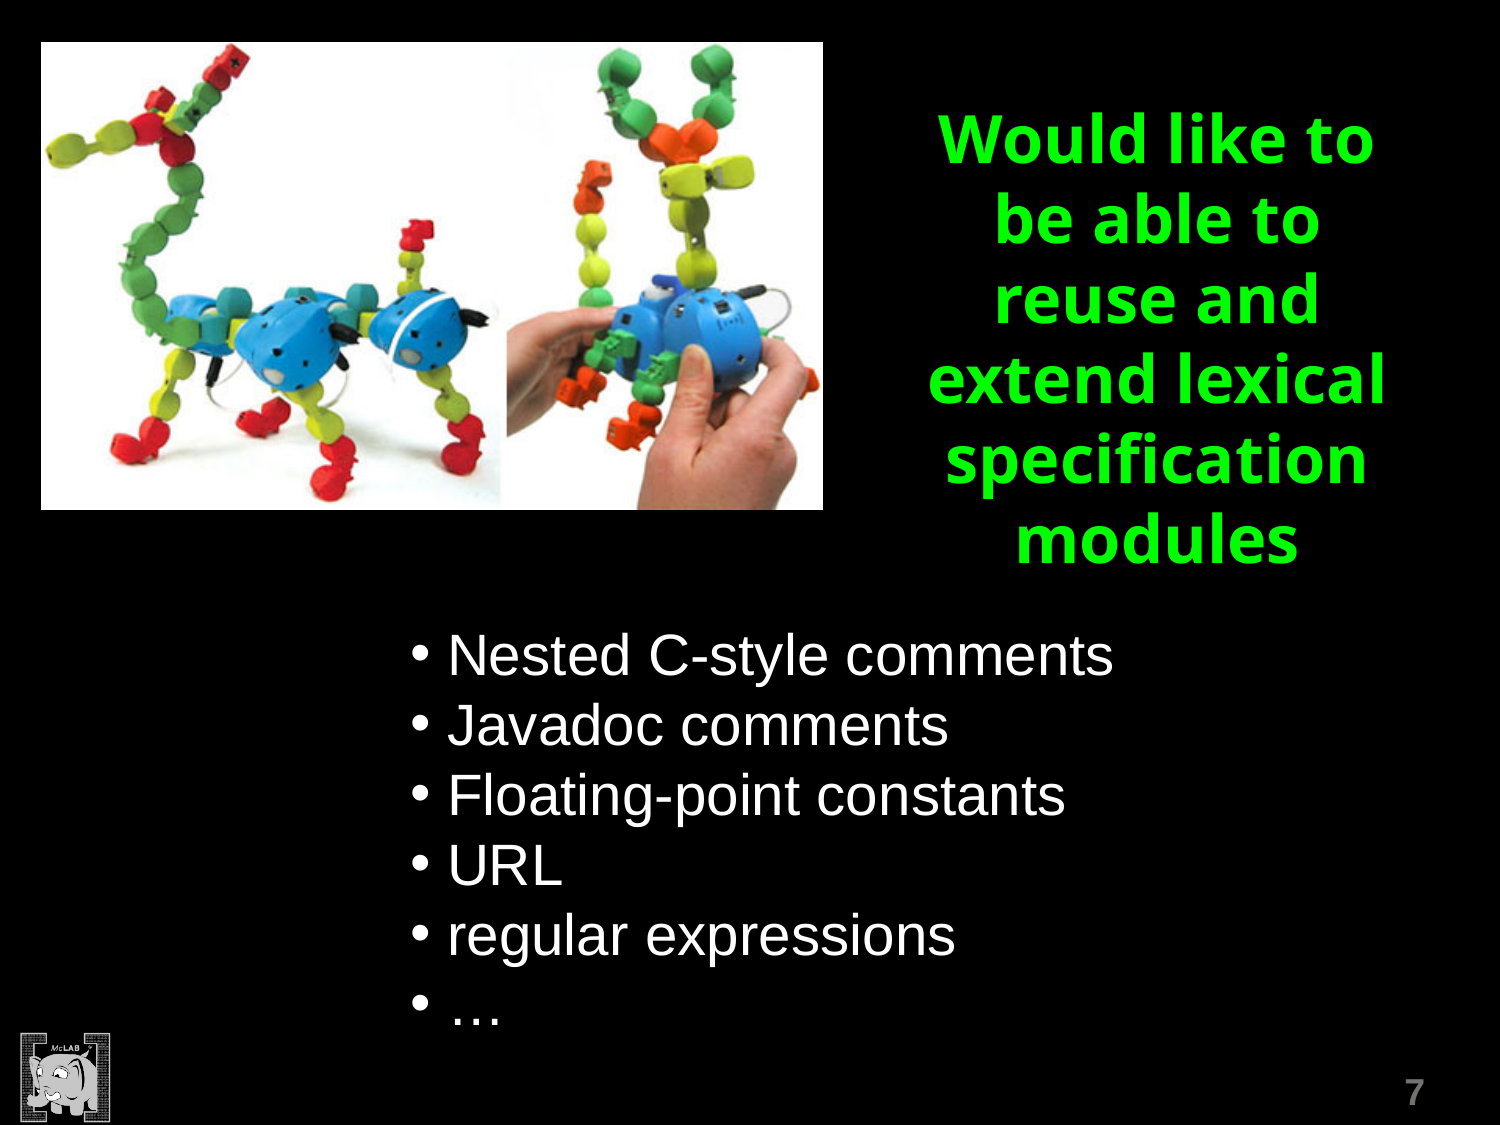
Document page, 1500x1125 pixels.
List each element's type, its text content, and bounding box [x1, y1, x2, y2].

slide_number 7 [1299, 1053, 1425, 1114]
picture [17, 1030, 113, 1125]
picture [41, 42, 823, 511]
text_box Nested C-style comments Javadoc comments Floating-point constants URL regular expressions … [395, 609, 1270, 1090]
text_box Would like to be able to reuse and extend lexical specification modules [879, 89, 1436, 585]
